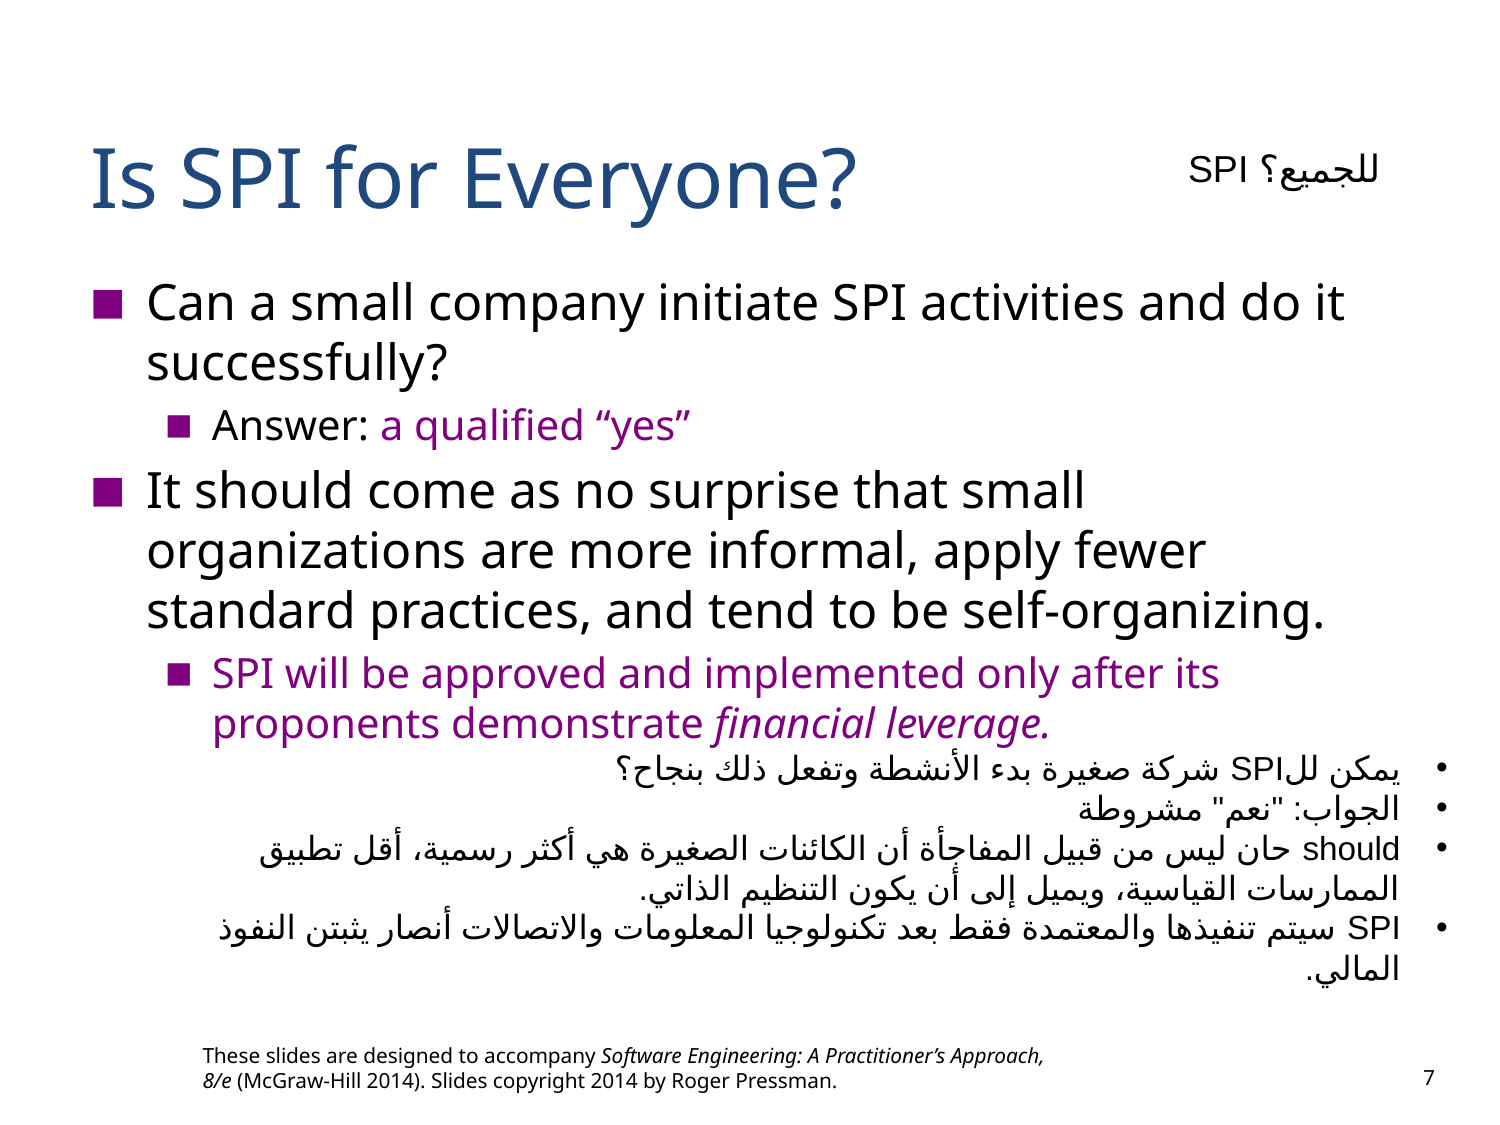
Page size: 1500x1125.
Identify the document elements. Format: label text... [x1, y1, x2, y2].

text_box 7 [1237, 1024, 1450, 1100]
text_box SPI للجميع؟ [1173, 137, 1396, 197]
text_box These slides are designed to accompany Software Engineering: A Practitioner’s Approach, 8/e (McGraw-Hill 2014). Slides copyright 2014 by Roger Pressman. [187, 1024, 1088, 1100]
text_box يمكن للSPI شركة صغيرة بدء الأنشطة وتفعل ذلك بنجاح؟ الجواب: "نعم" مشروطة should حان ليس من قبيل المفاجأة أن الكائنات الصغيرة هي أكثر رسمية، أقل تطبيق الممارسات القياسية، ويميل إلى أن يكون التنظيم الذاتي. SPI سيتم تنفيذها والمعتمدة فقط بعد تكنولوجيا المعلومات والاتصالات أنصار يثبتن النفوذ المالي. [112, 739, 1463, 994]
list Can a small company initiate SPI activities and do it successfully? Answer: a qualified “yes” It should come as no surprise that small organizations are more informal, apply fewer standard practices, and tend to be self-organizing. SPI will be approved and implemented only after its proponents demonstrate financial leverage. [75, 262, 1425, 1005]
title Is SPI for Everyone? [75, 45, 1425, 233]
